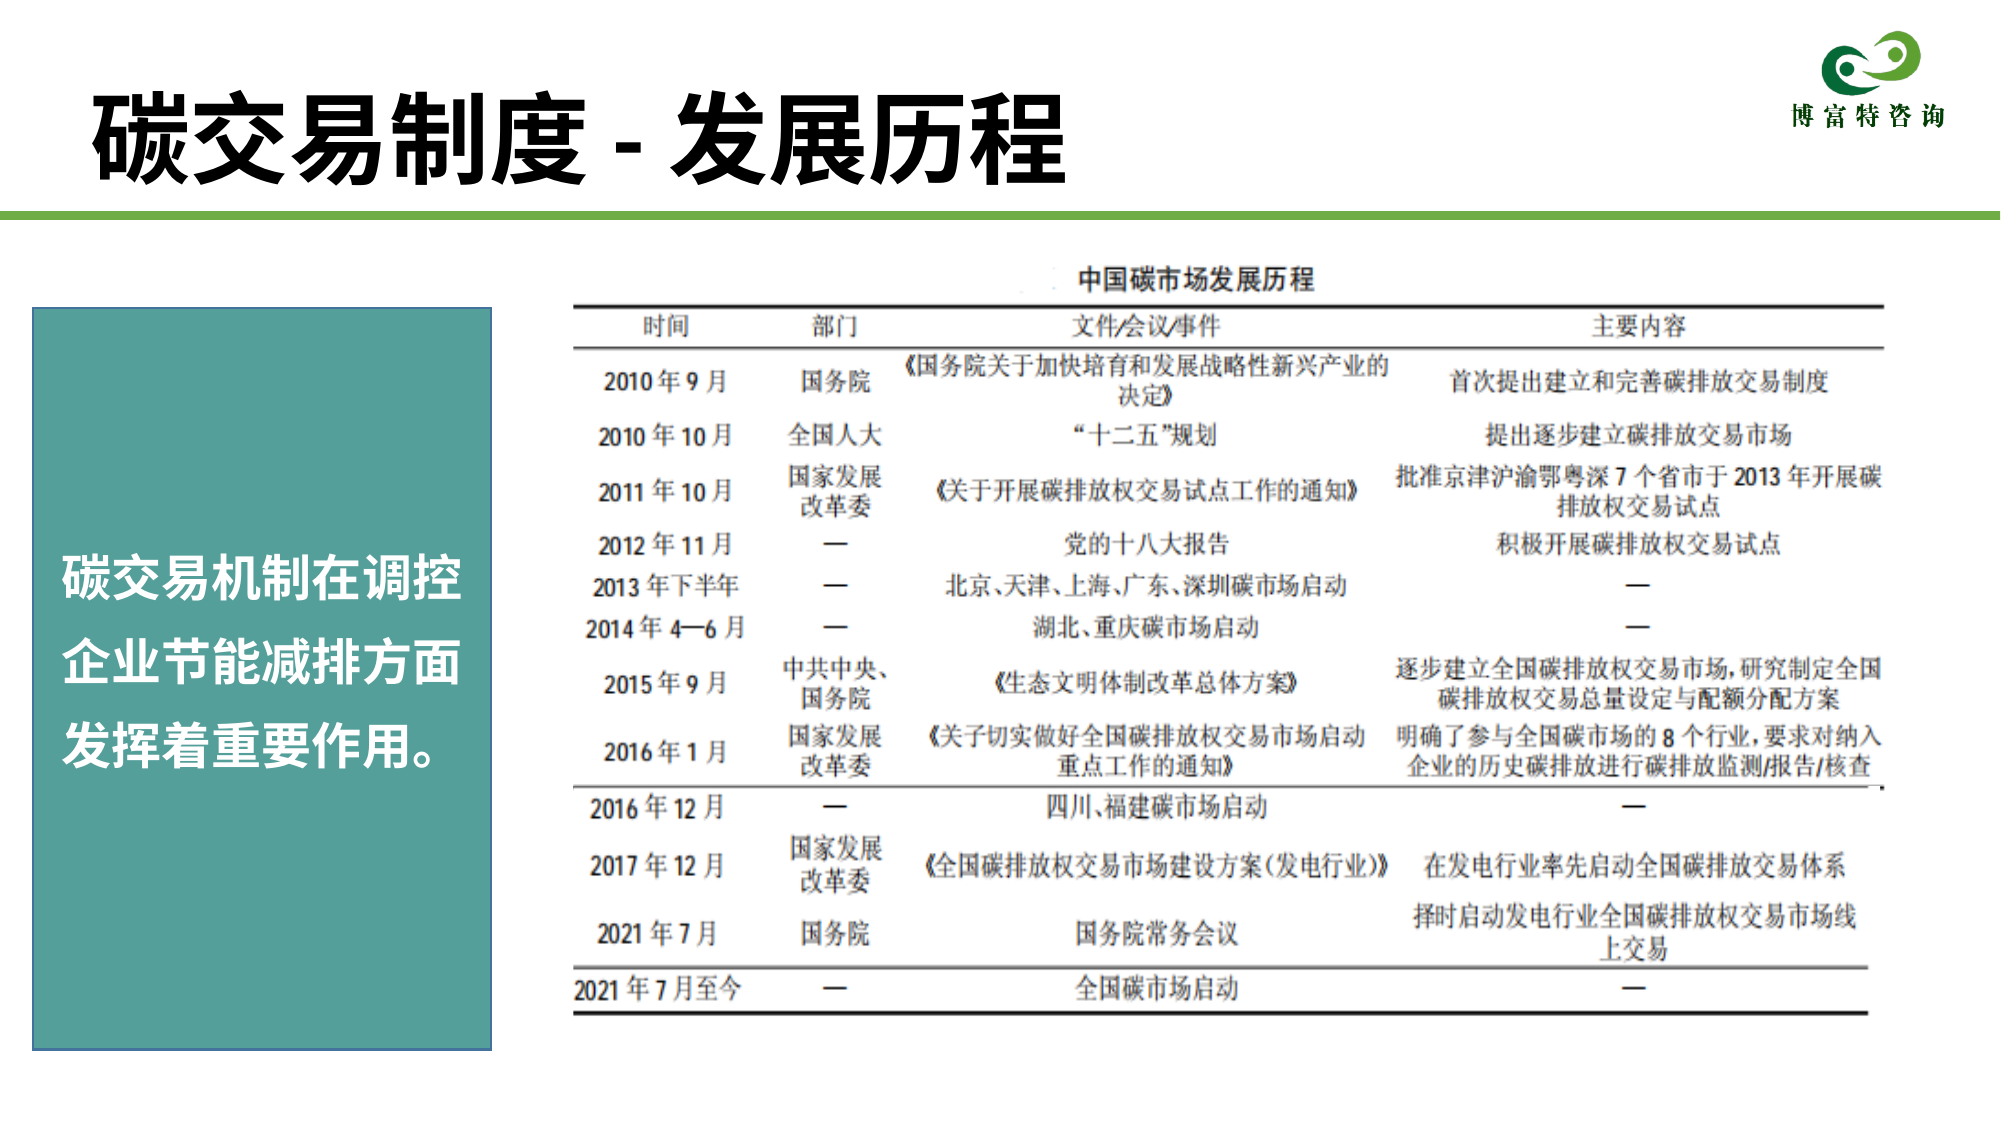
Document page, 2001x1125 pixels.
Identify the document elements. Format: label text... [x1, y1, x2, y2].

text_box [573, 254, 1901, 1027]
text_box 碳交易机制在调控企业节能减排方面发挥着重要作用。 [32, 307, 492, 1051]
title 碳交易制度-发展历程 [0, 40, 1909, 206]
picture [1772, 30, 1969, 131]
